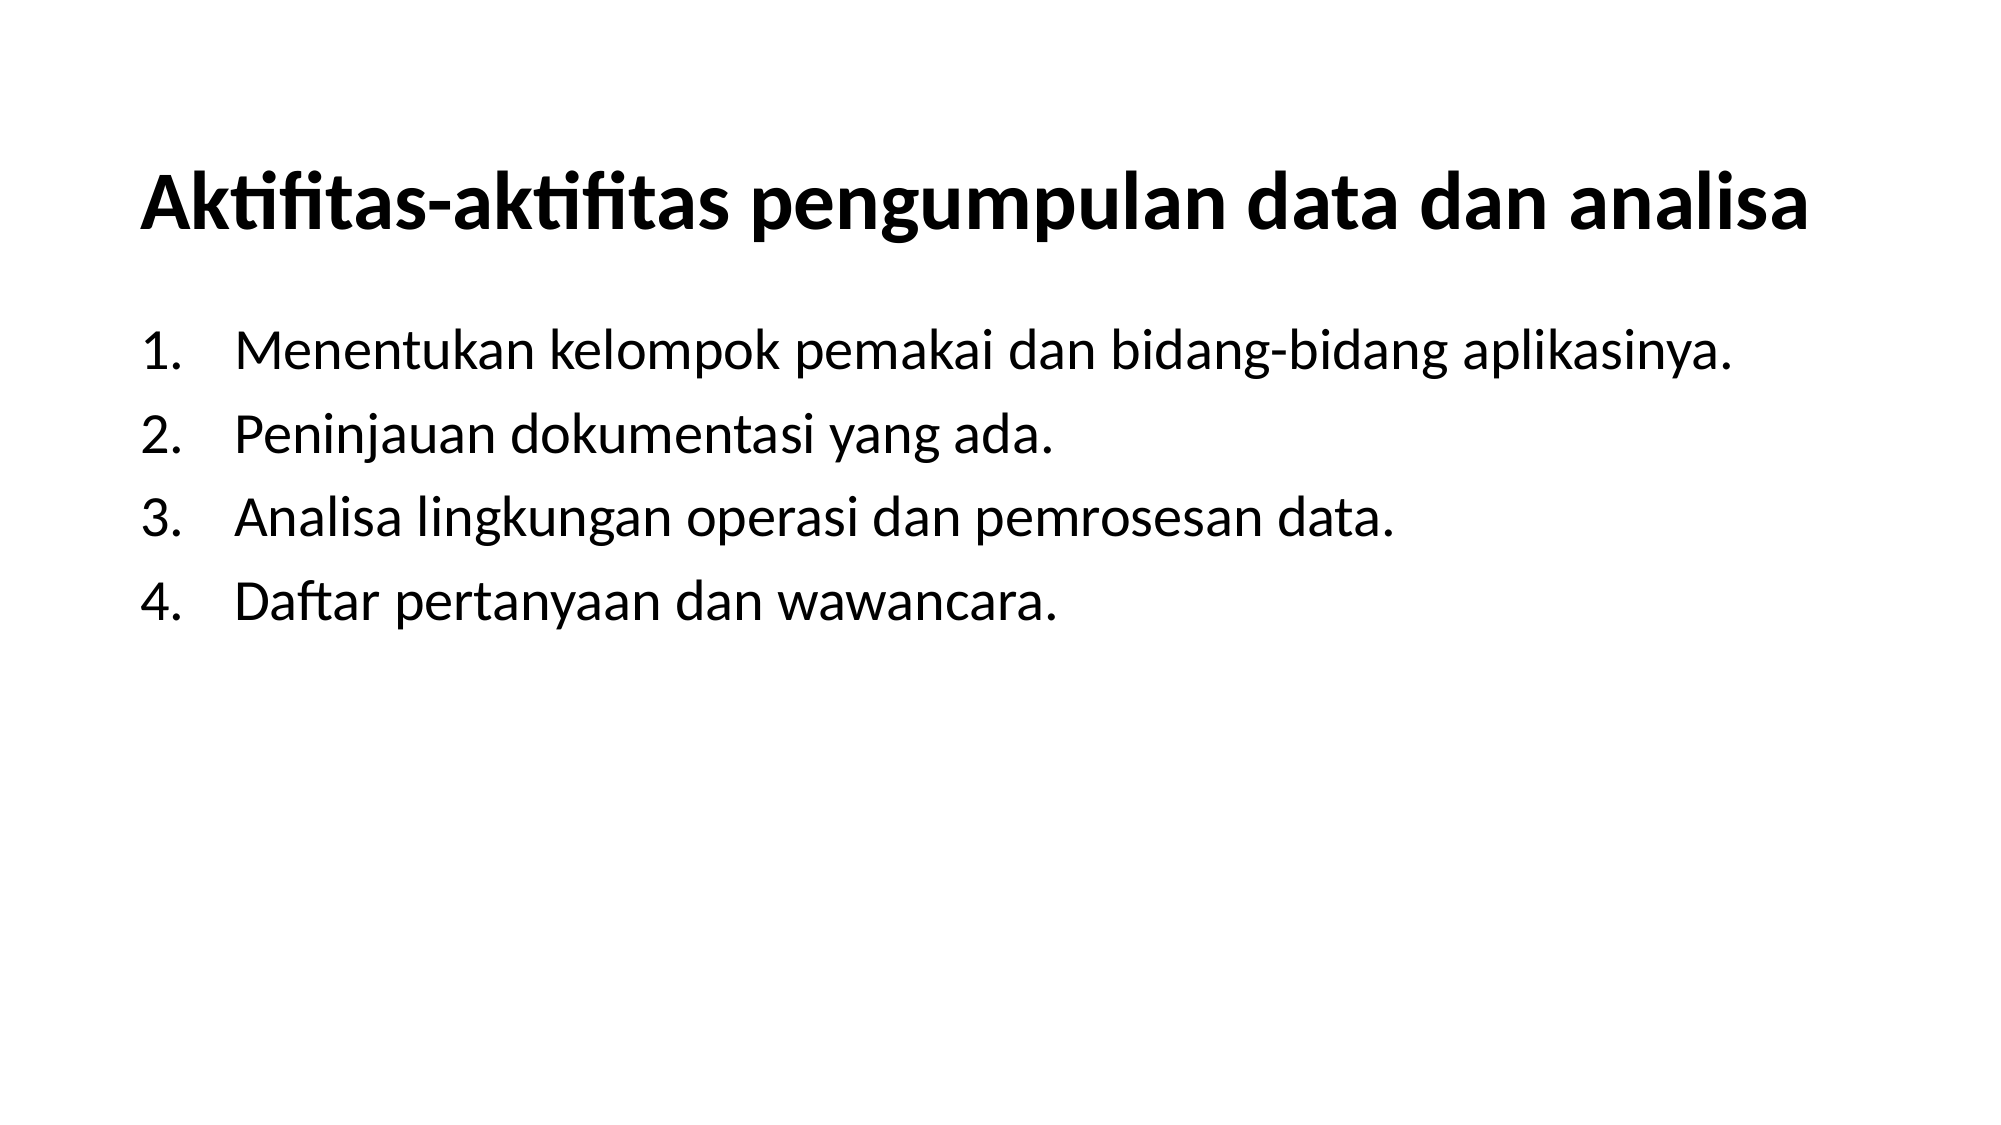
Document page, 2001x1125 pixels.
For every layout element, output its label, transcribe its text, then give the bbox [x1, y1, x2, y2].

list Menentukan kelompok pemakai dan bidang-bidang aplikasinya. Peninjauan dokumentasi yang ada. Analisa lingkungan operasi dan pemrosesan data. Daftar pertanyaan dan wawancara. [125, 311, 1798, 1012]
title Aktifitas-aktifitas pengumpulan data dan analisa [125, 94, 1877, 312]
